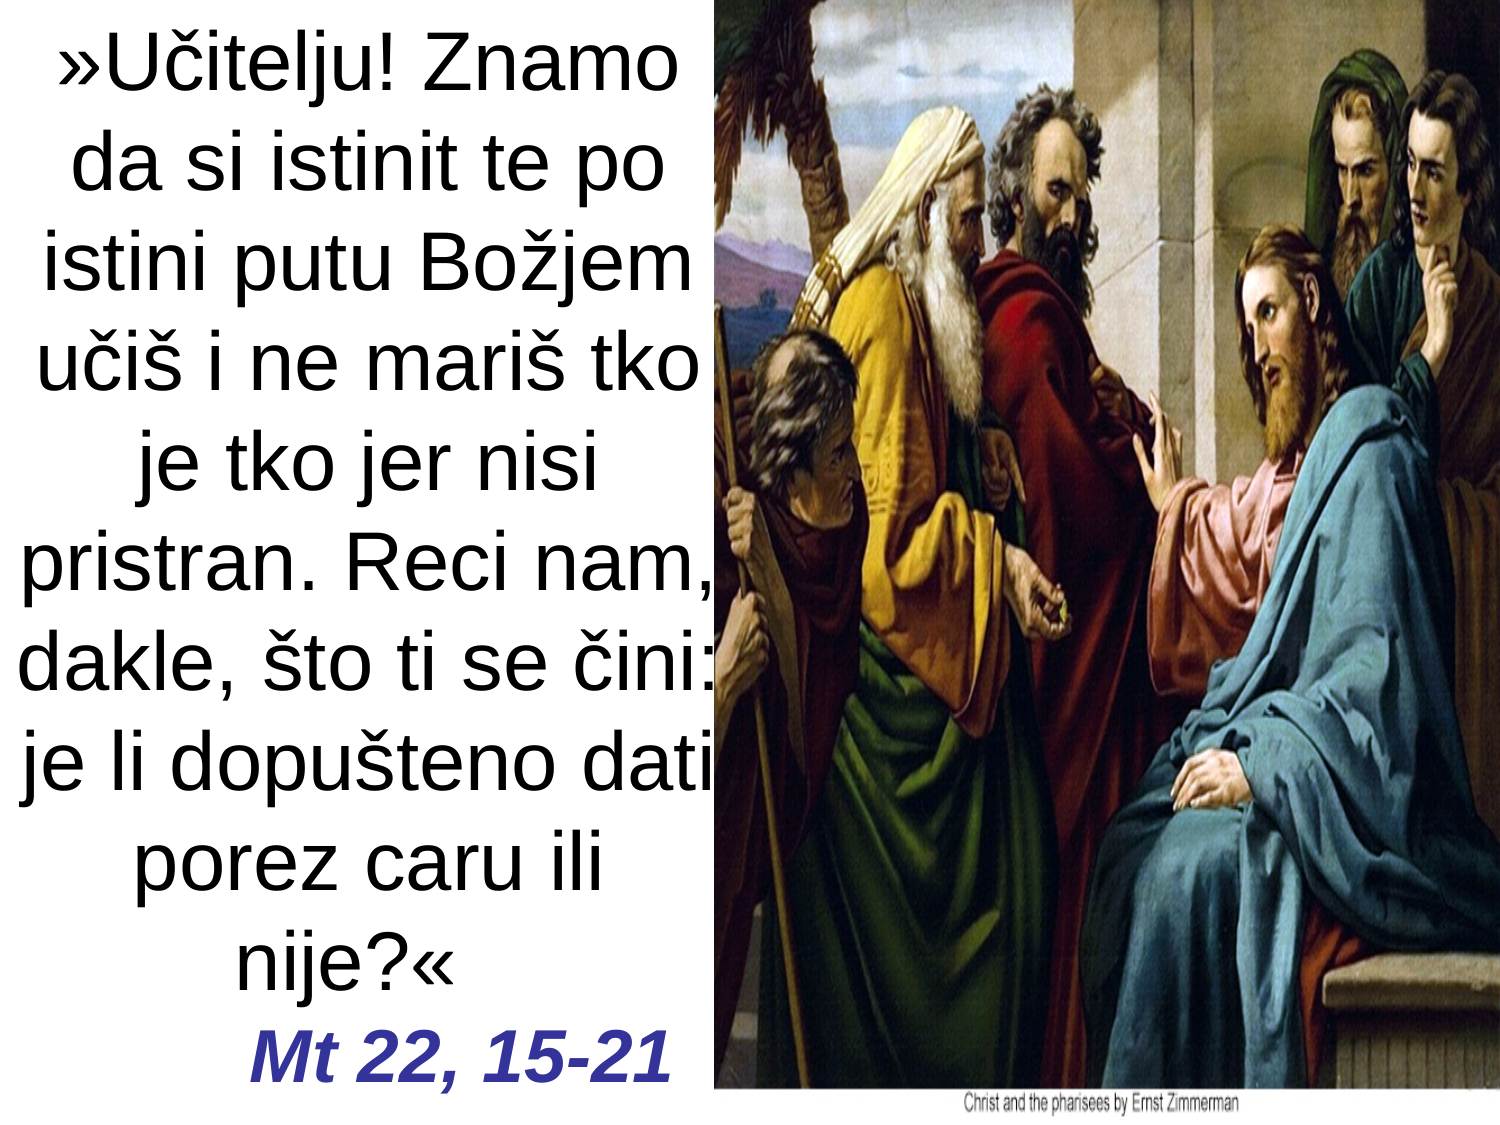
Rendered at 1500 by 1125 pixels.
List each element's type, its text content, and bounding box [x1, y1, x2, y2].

text_box »Učitelju! Znamo da si istinit te po istini putu Božjem učiš i ne mariš tko je tko jer nisi pristran. Reci nam, dakle, što ti se čini: je li dopušteno dati porez caru ili nije?« Mt 22, 15-21 [0, 0, 712, 1125]
picture [714, 0, 1500, 1125]
